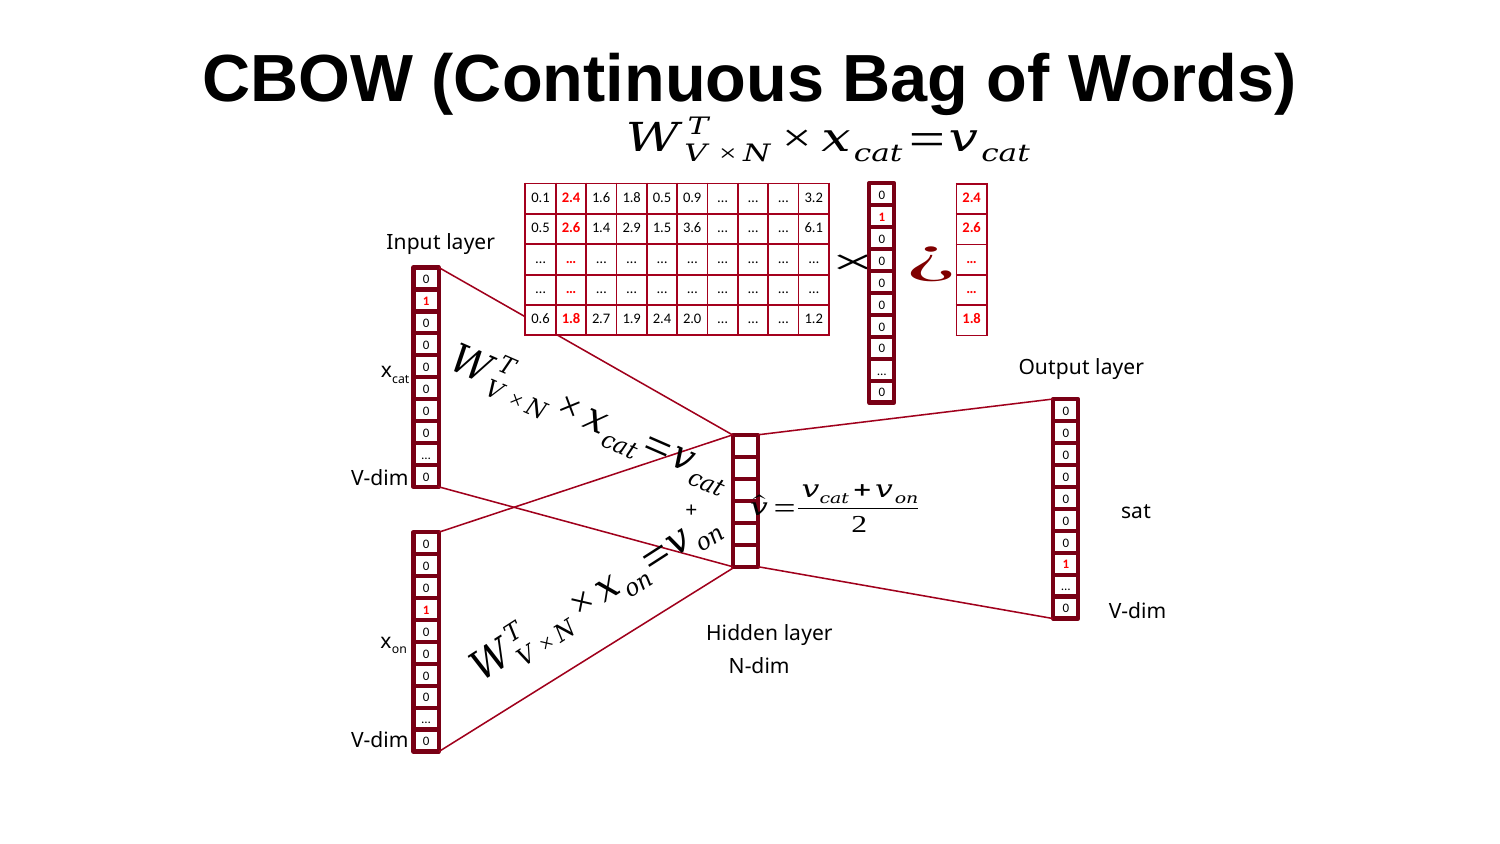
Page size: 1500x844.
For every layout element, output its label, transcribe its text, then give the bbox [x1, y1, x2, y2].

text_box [413, 267, 436, 488]
table_cell 1.5 [648, 215, 676, 243]
table_header 2.4 [957, 185, 986, 213]
table_cell 1.8 [957, 306, 986, 335]
table_cell 2.6 [557, 215, 585, 243]
table_cell … [957, 276, 986, 304]
table_cell 2.9 [617, 215, 646, 243]
table_cell … [678, 245, 707, 265]
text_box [438, 267, 734, 434]
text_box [758, 566, 1054, 619]
table_cell … [799, 276, 828, 304]
table_cell 6.1 [799, 215, 828, 243]
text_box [758, 398, 1054, 435]
text_box V-dim [336, 718, 413, 759]
text_box Output layer [1003, 345, 1160, 386]
table_header 3.2 [799, 184, 828, 213]
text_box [438, 434, 734, 486]
table_cell … [769, 276, 798, 304]
text_box xcat [366, 349, 408, 393]
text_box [438, 567, 734, 752]
text_box xon [365, 619, 408, 664]
text_box N-dim [737, 644, 805, 685]
text_box Input layer [371, 221, 511, 262]
table_header … [739, 184, 767, 213]
table_cell 3.6 [678, 215, 707, 243]
table_cell … [739, 276, 767, 304]
table_cell … [769, 215, 798, 243]
table_cell … [708, 215, 737, 243]
text_box sat [1106, 489, 1166, 531]
table_header … [708, 184, 737, 213]
table_header 2.4 [557, 184, 585, 213]
table_header 0.5 [648, 184, 676, 213]
text_box V-dim [1094, 589, 1182, 630]
table_cell … [708, 245, 737, 271]
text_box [1052, 398, 1079, 619]
table_header 1.8 [617, 184, 646, 213]
table_cell … [739, 215, 767, 243]
table_cell … [739, 306, 767, 334]
table_cell … [648, 245, 676, 265]
text_box V-dim [336, 457, 424, 498]
table_cell … [587, 245, 616, 265]
table_header … [769, 184, 798, 213]
table_cell … [526, 245, 555, 265]
table_cell … [617, 245, 646, 265]
text_box Hidden layer [737, 612, 849, 653]
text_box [413, 531, 433, 752]
table_header 0.9 [678, 184, 707, 213]
table_cell … [769, 306, 798, 334]
table_cell 2.6 [957, 215, 986, 244]
title CBOW (Continuous Bag of Words) [137, 21, 1363, 122]
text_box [737, 434, 759, 567]
table_cell … [739, 245, 767, 274]
table_header 0.1 [526, 184, 555, 213]
table_cell … [769, 245, 798, 274]
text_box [437, 486, 734, 567]
table_cell … [557, 245, 585, 265]
table_cell 1.2 [799, 306, 828, 334]
table_cell 1.4 [587, 215, 616, 243]
table_cell 0.5 [526, 215, 555, 243]
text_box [868, 182, 895, 403]
table_cell … [957, 245, 986, 274]
table_cell … [799, 245, 828, 274]
table_header 1.6 [587, 184, 616, 213]
